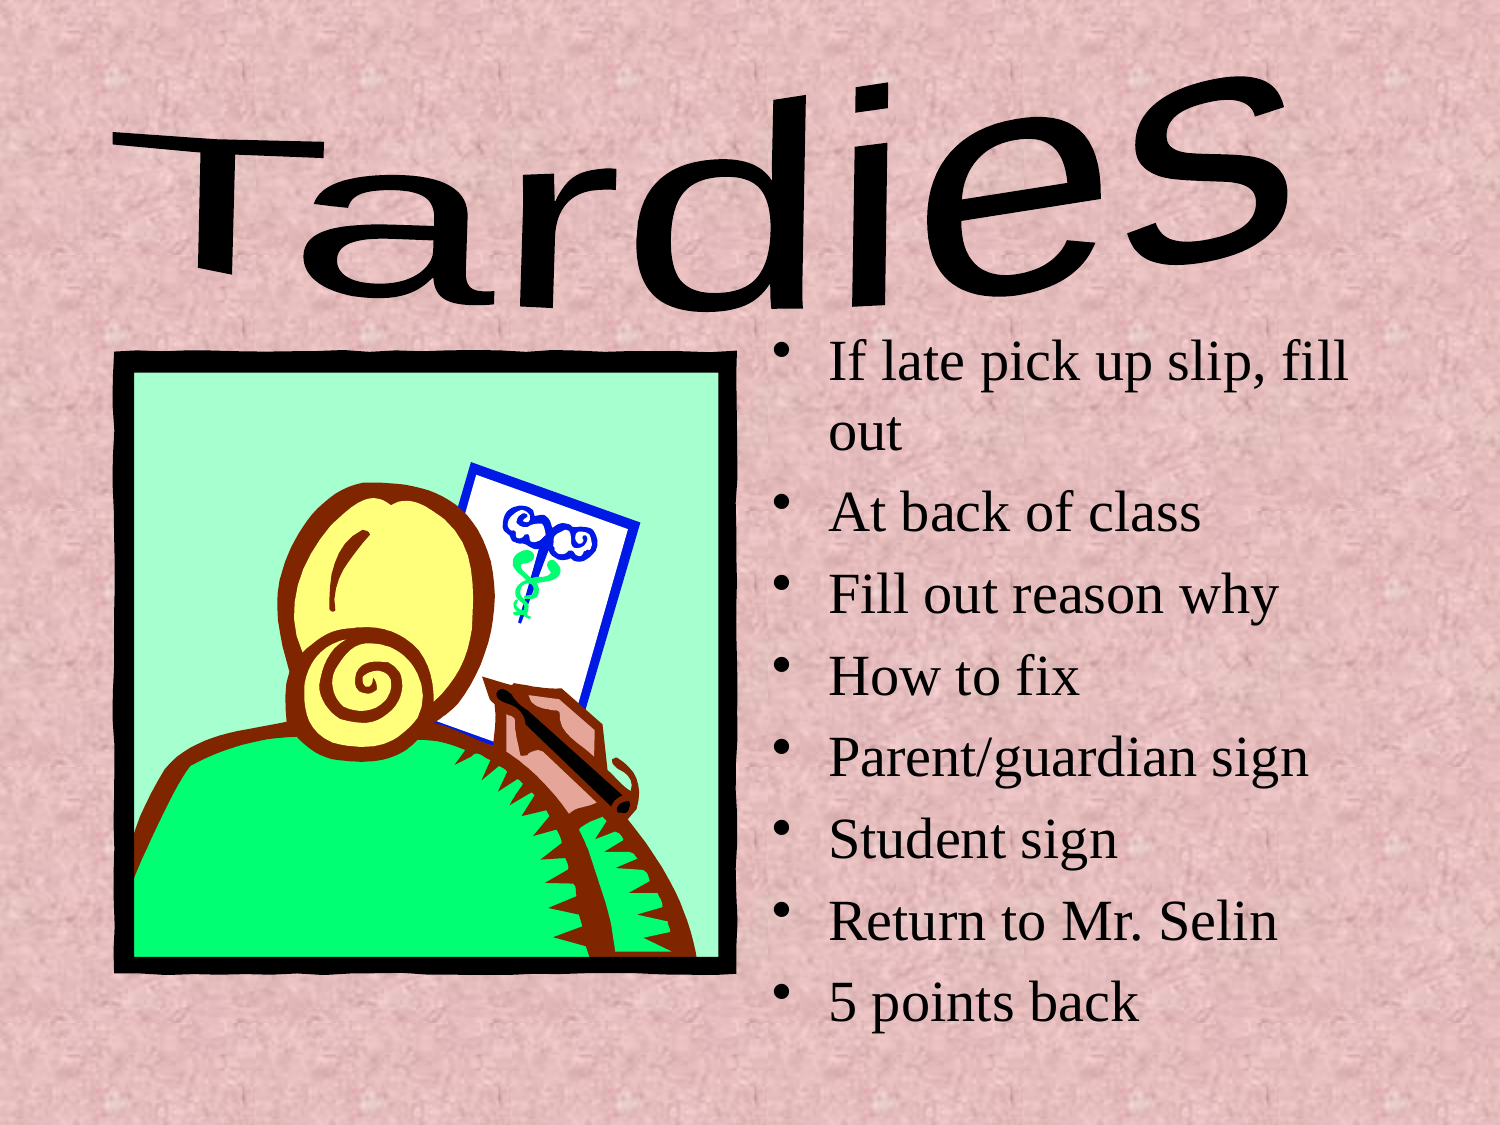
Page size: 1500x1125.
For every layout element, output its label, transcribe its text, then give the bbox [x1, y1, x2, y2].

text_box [112, 349, 738, 976]
picture [0, 0, 1500, 1125]
list If late pick up slip, fill out At back of class Fill out reason why How to fix Parent/guardian sign Student sign Return to Mr. Selin 5 points back [756, 314, 1417, 1125]
